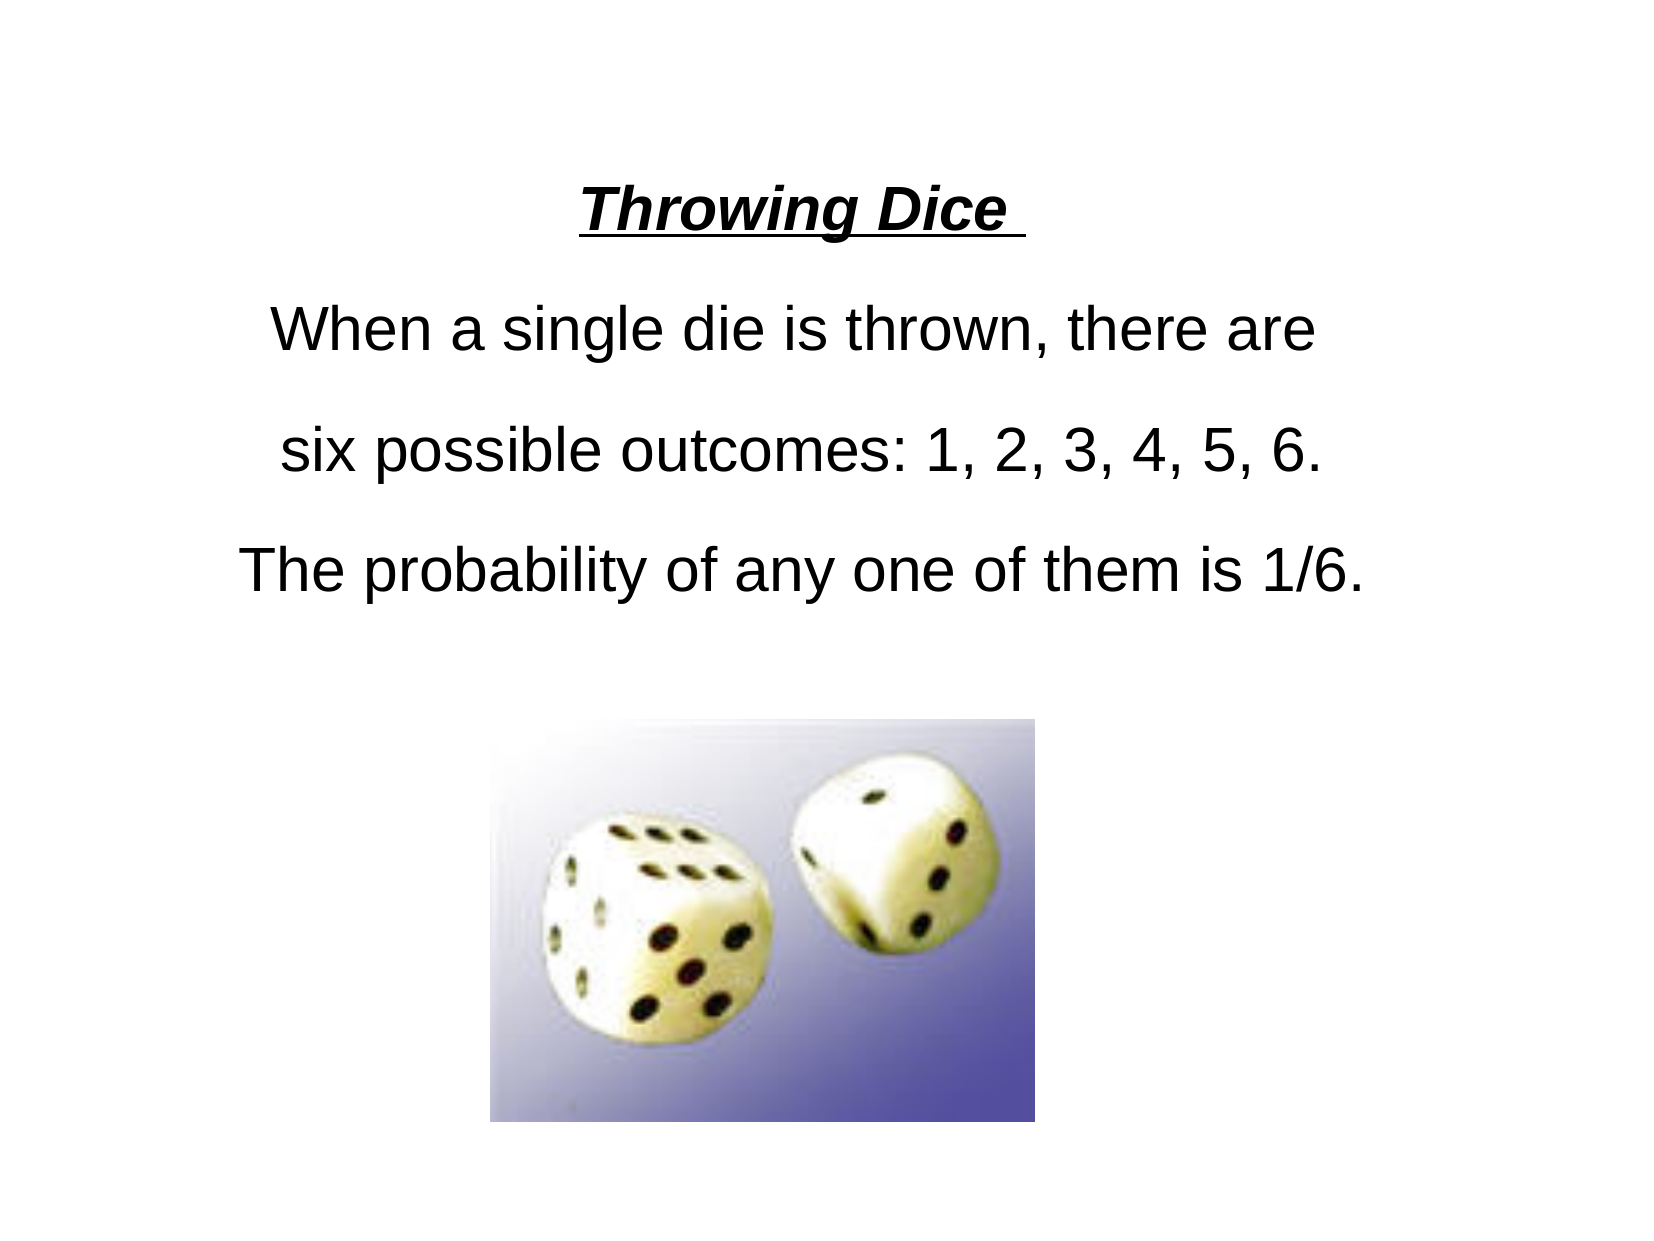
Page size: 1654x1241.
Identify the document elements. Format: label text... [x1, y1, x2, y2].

text_box Throwing Dice When a single die is thrown, there are six possible outcomes: 1, 2, 3, 4, 5, 6. The probability of any one of them is 1/6. [90, 90, 1516, 1078]
picture [489, 719, 1036, 1122]
